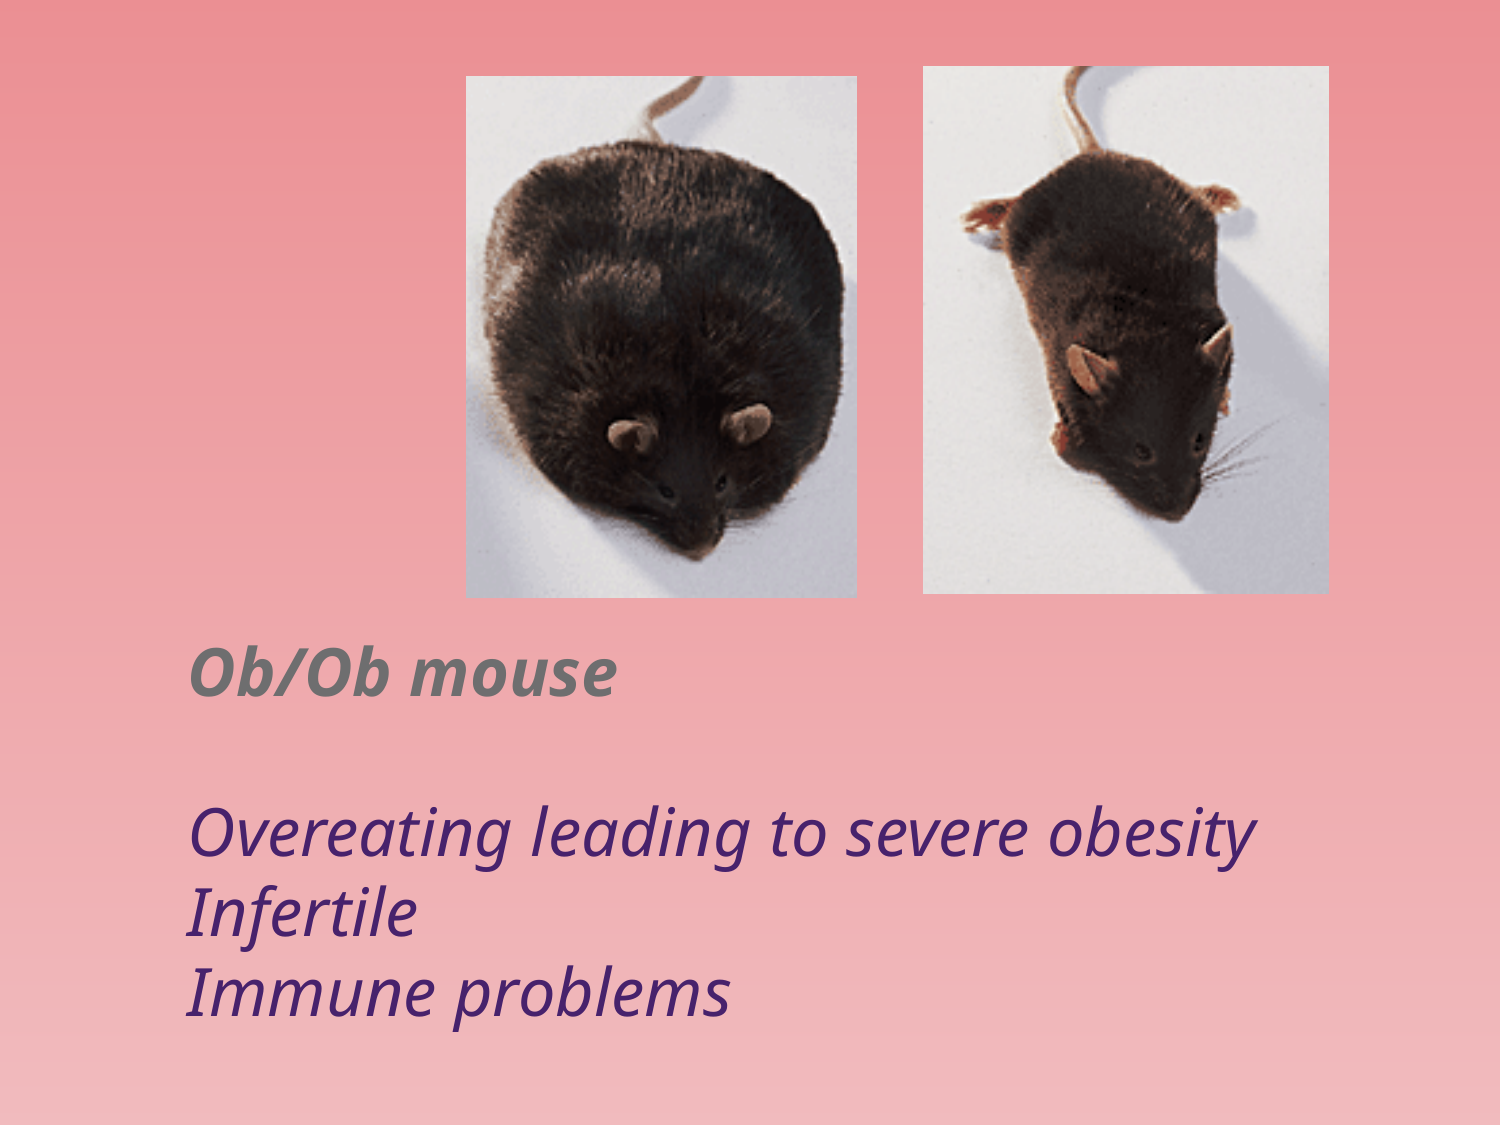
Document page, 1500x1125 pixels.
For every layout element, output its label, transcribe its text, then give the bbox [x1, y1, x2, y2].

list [466, 76, 857, 599]
text_box Ob/Ob mouse Overeating leading to severe obesity Infertile Immune problems [173, 622, 1273, 1038]
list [923, 66, 1329, 595]
